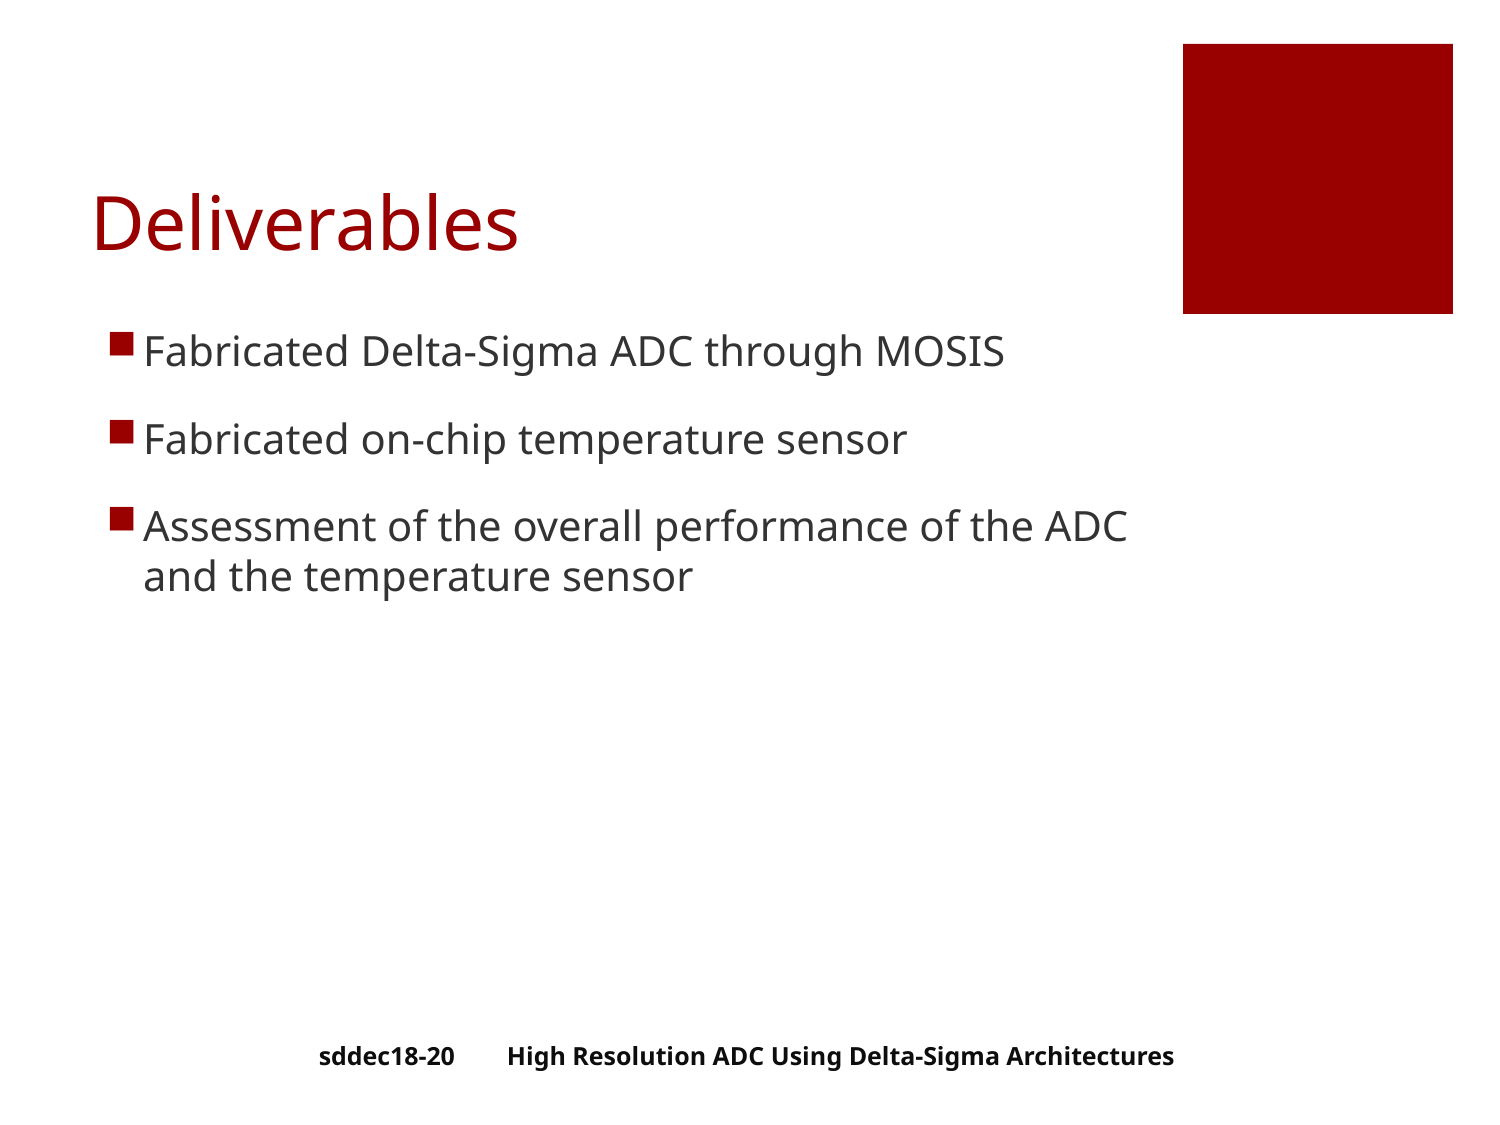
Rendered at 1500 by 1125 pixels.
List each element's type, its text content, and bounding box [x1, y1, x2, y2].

text_box sddec18-20 High Resolution ADC Using Delta-Sigma Architectures [267, 1010, 1235, 1101]
title Deliverables [75, 173, 1143, 274]
list Fabricated Delta-Sigma ADC through MOSIS Fabricated on-chip temperature sensor Assessment of the overall performance of the ADC and the temperature sensor [90, 317, 1159, 960]
